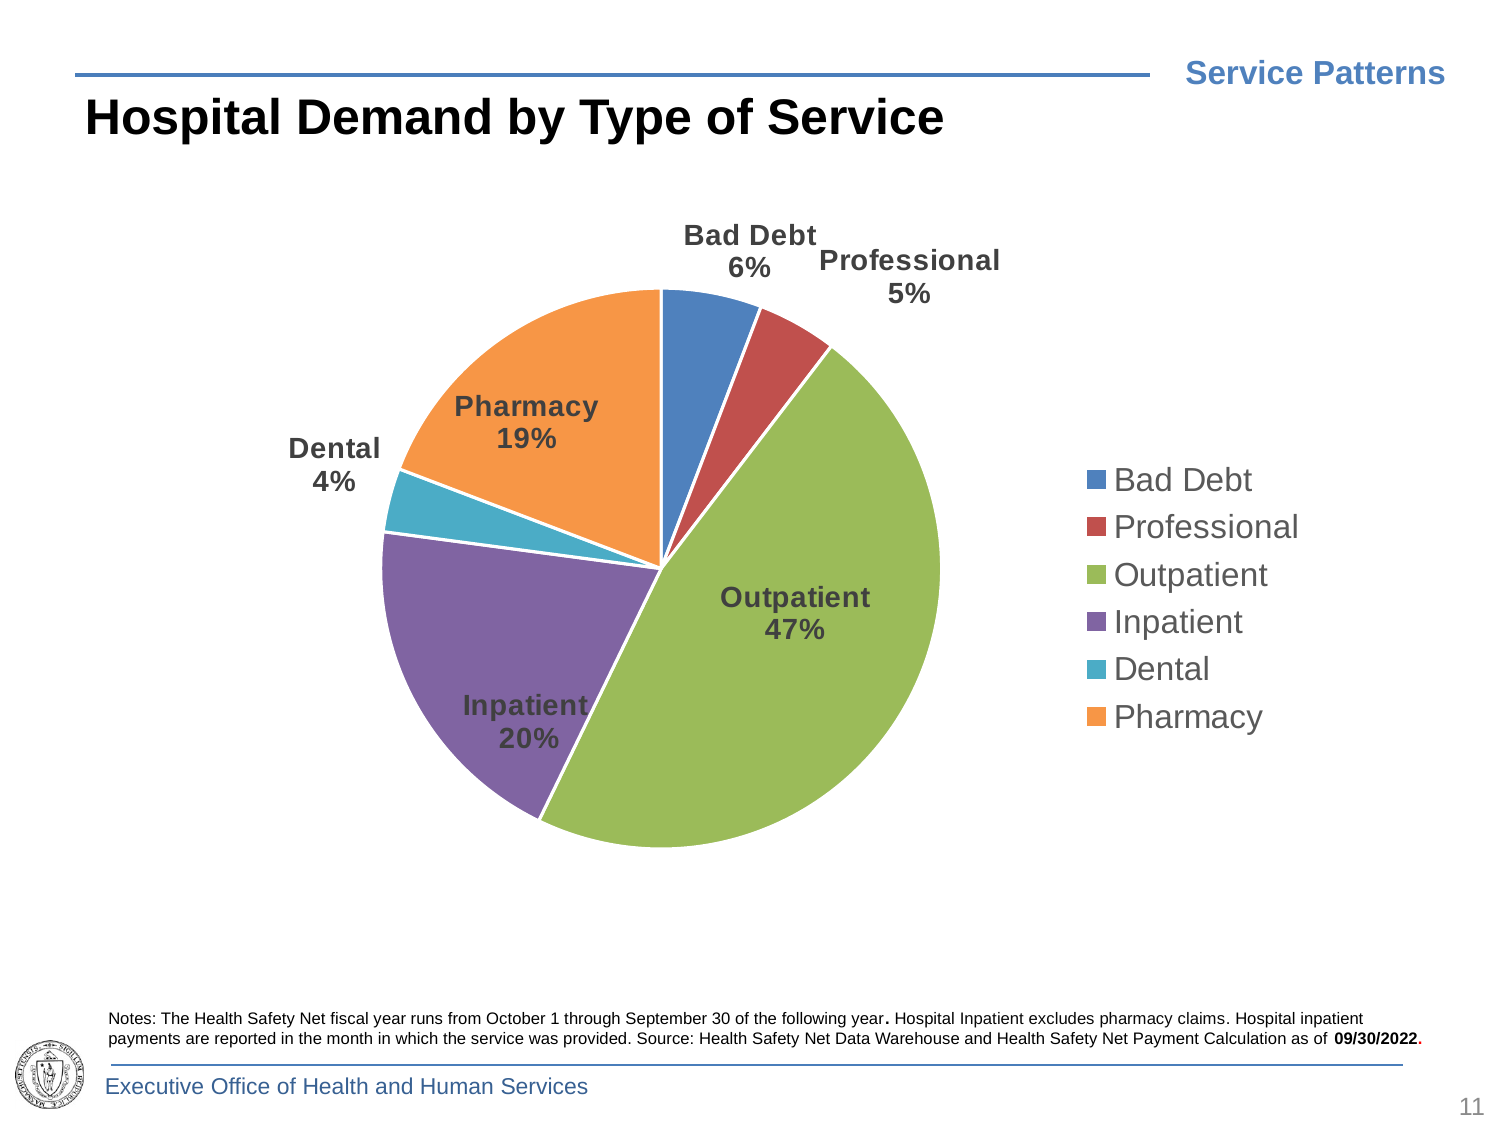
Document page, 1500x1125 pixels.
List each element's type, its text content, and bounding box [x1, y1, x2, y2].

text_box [1149, 23, 1472, 101]
slide_number 11 [1425, 1084, 1500, 1125]
text_box Hospital Demand by Type of Service [49, 84, 981, 174]
picture [15, 1040, 85, 1110]
chart [44, 182, 1385, 964]
text_box Notes: The Health Safety Net fiscal year runs from October 1 through September 30 of the following year. Hospital Inpatient excludes pharmacy claims. Hospital inpatient payments are reported in the month in which the service was provided. Source: Health Safety Net Data Warehouse and Health Safety Net Payment Calculation as of 09/30/2022. [108, 1008, 1439, 1048]
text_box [84, 1062, 635, 1114]
